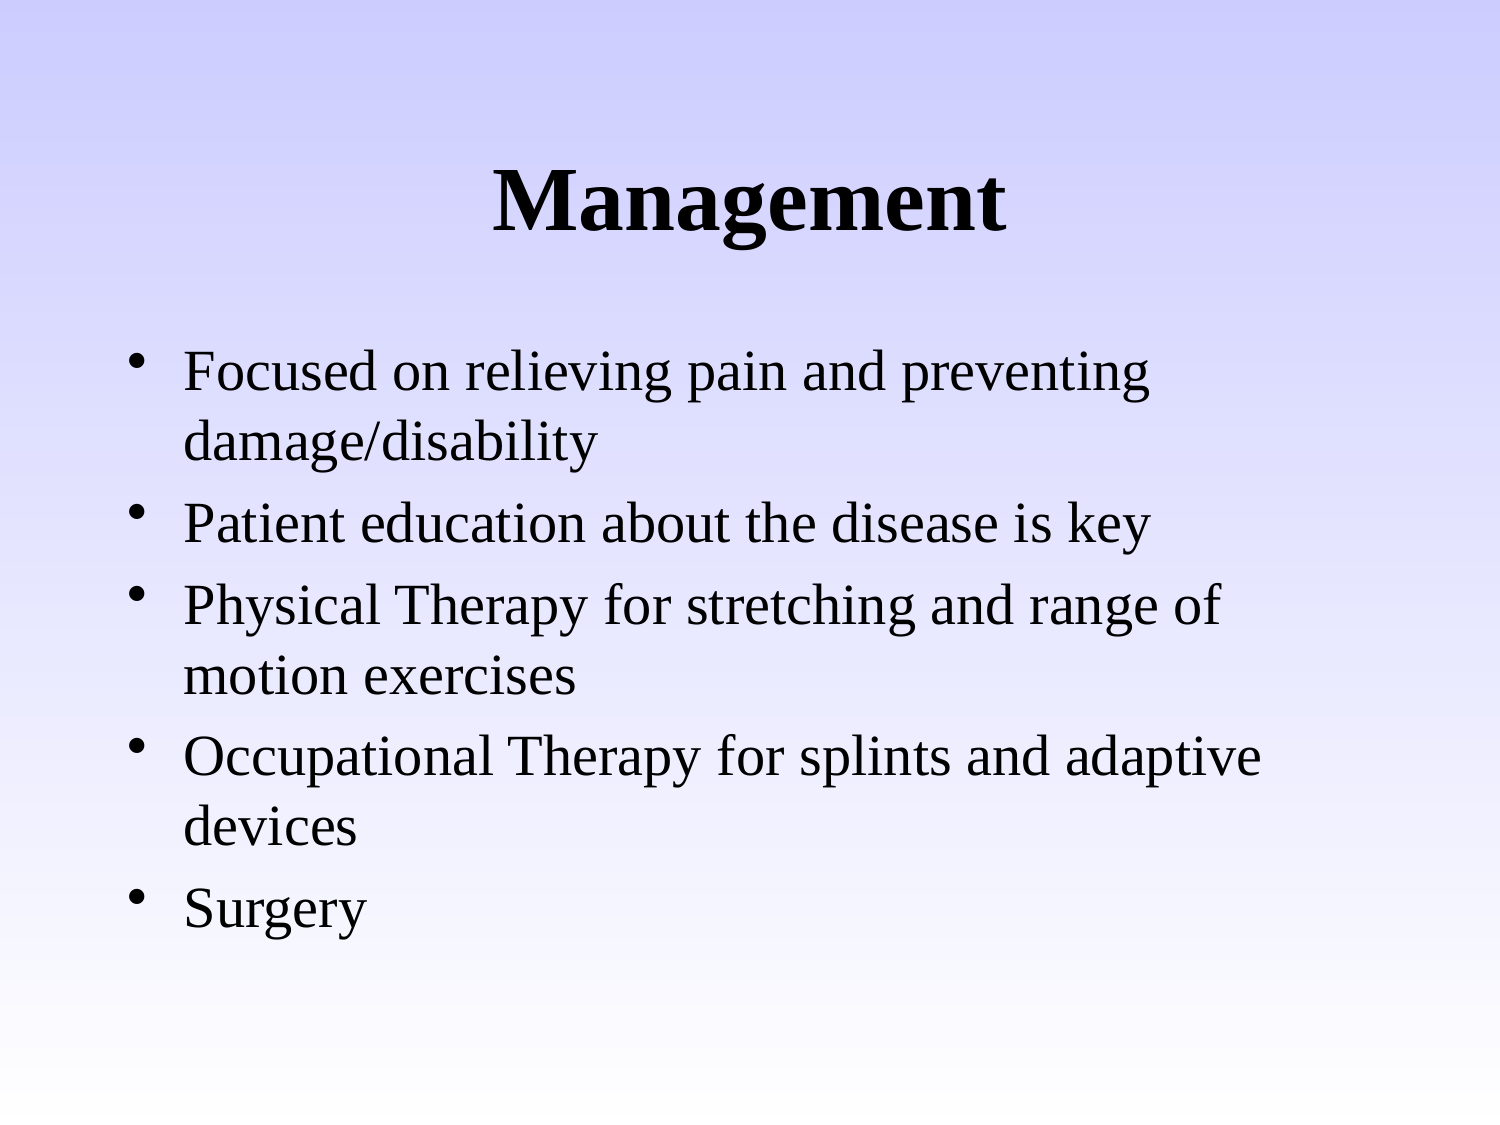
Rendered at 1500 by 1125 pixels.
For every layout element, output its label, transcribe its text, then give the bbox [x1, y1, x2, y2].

title Management [112, 99, 1388, 288]
list Focused on relieving pain and preventing damage/disability Patient education about the disease is key Physical Therapy for stretching and range of motion exercises Occupational Therapy for splints and adaptive devices Surgery [112, 324, 1388, 1001]
